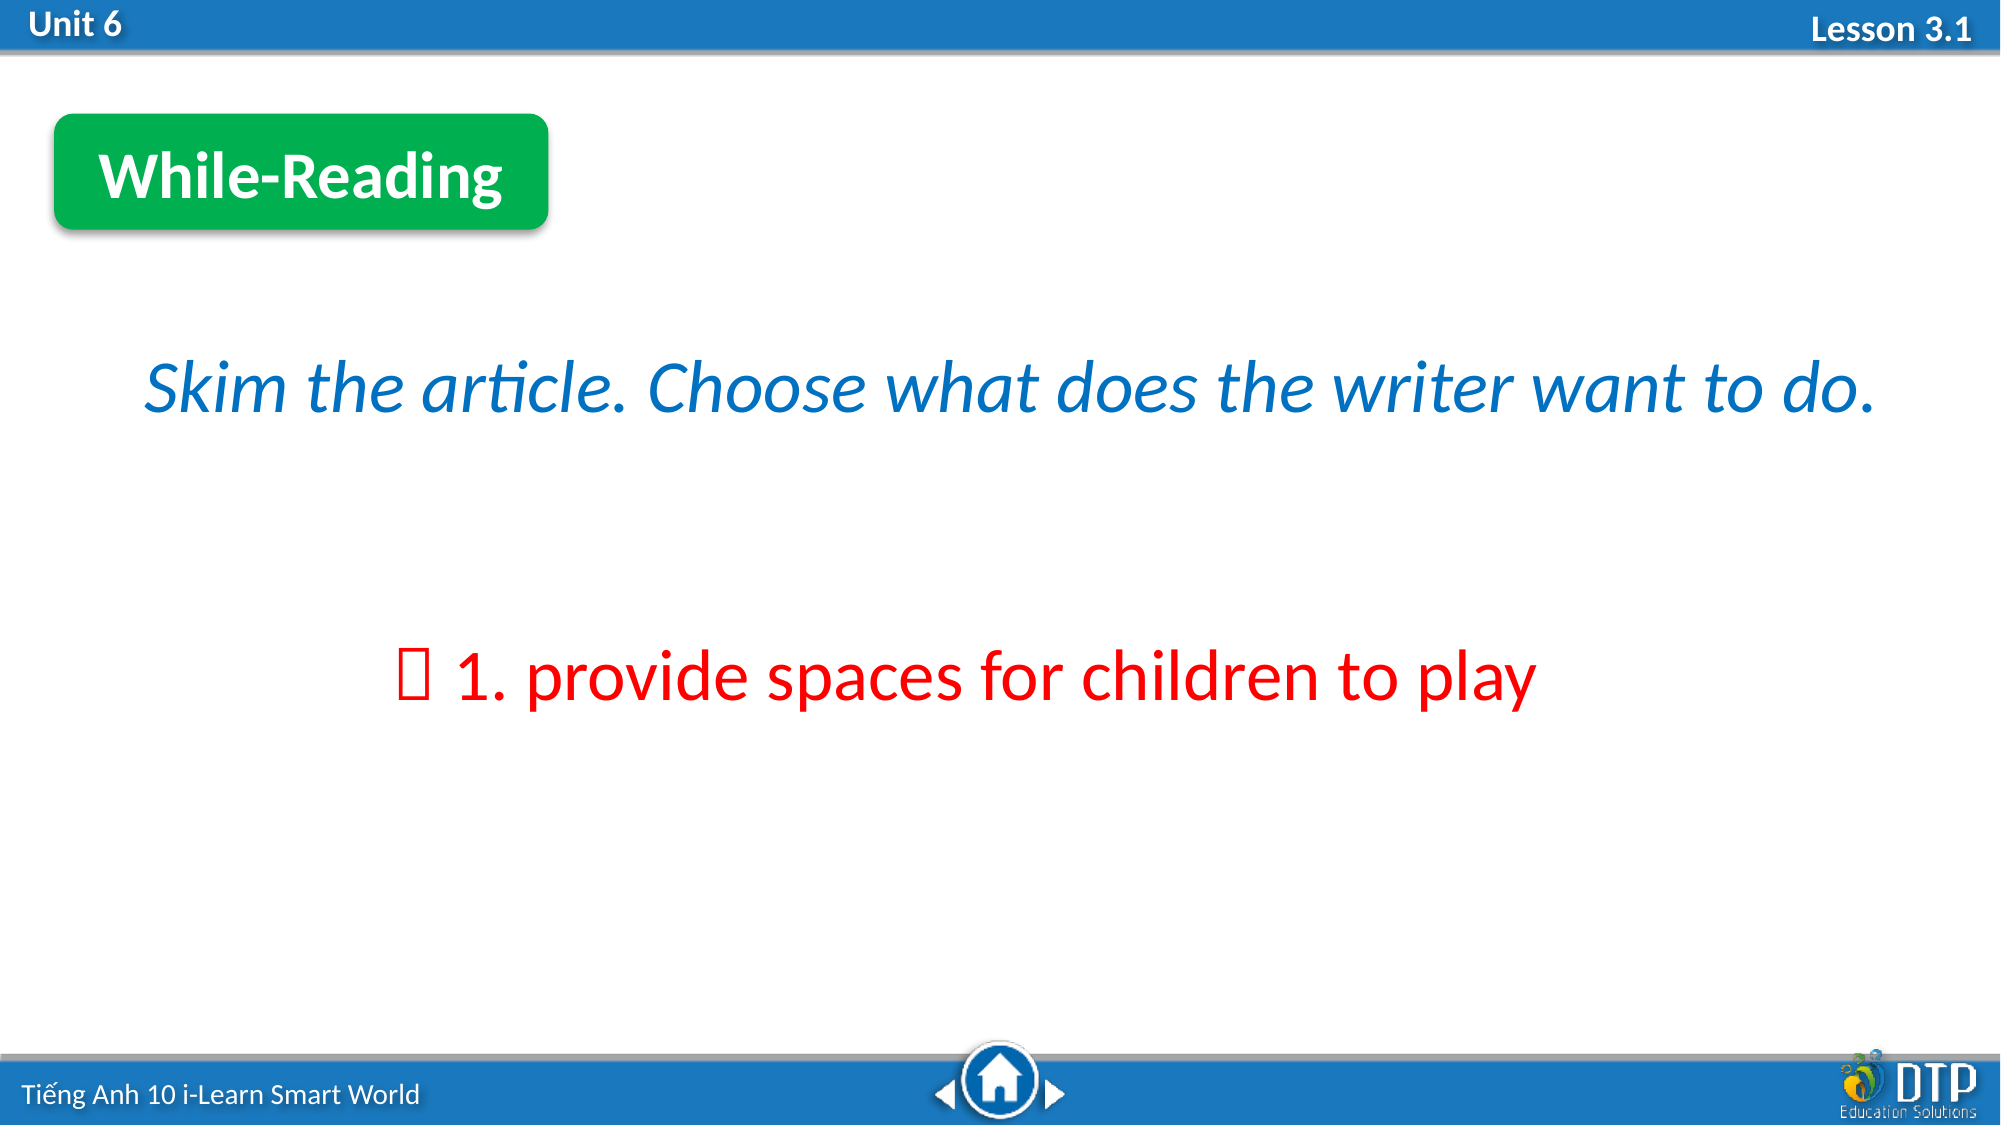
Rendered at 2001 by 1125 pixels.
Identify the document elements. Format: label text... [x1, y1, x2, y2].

text_box Skim the article. Choose what does the writer want to do. [129, 330, 1923, 436]
text_box  1. provide spaces for children to play [378, 576, 1570, 723]
text_box While-Reading [53, 112, 550, 231]
picture [0, 0, 2001, 1125]
